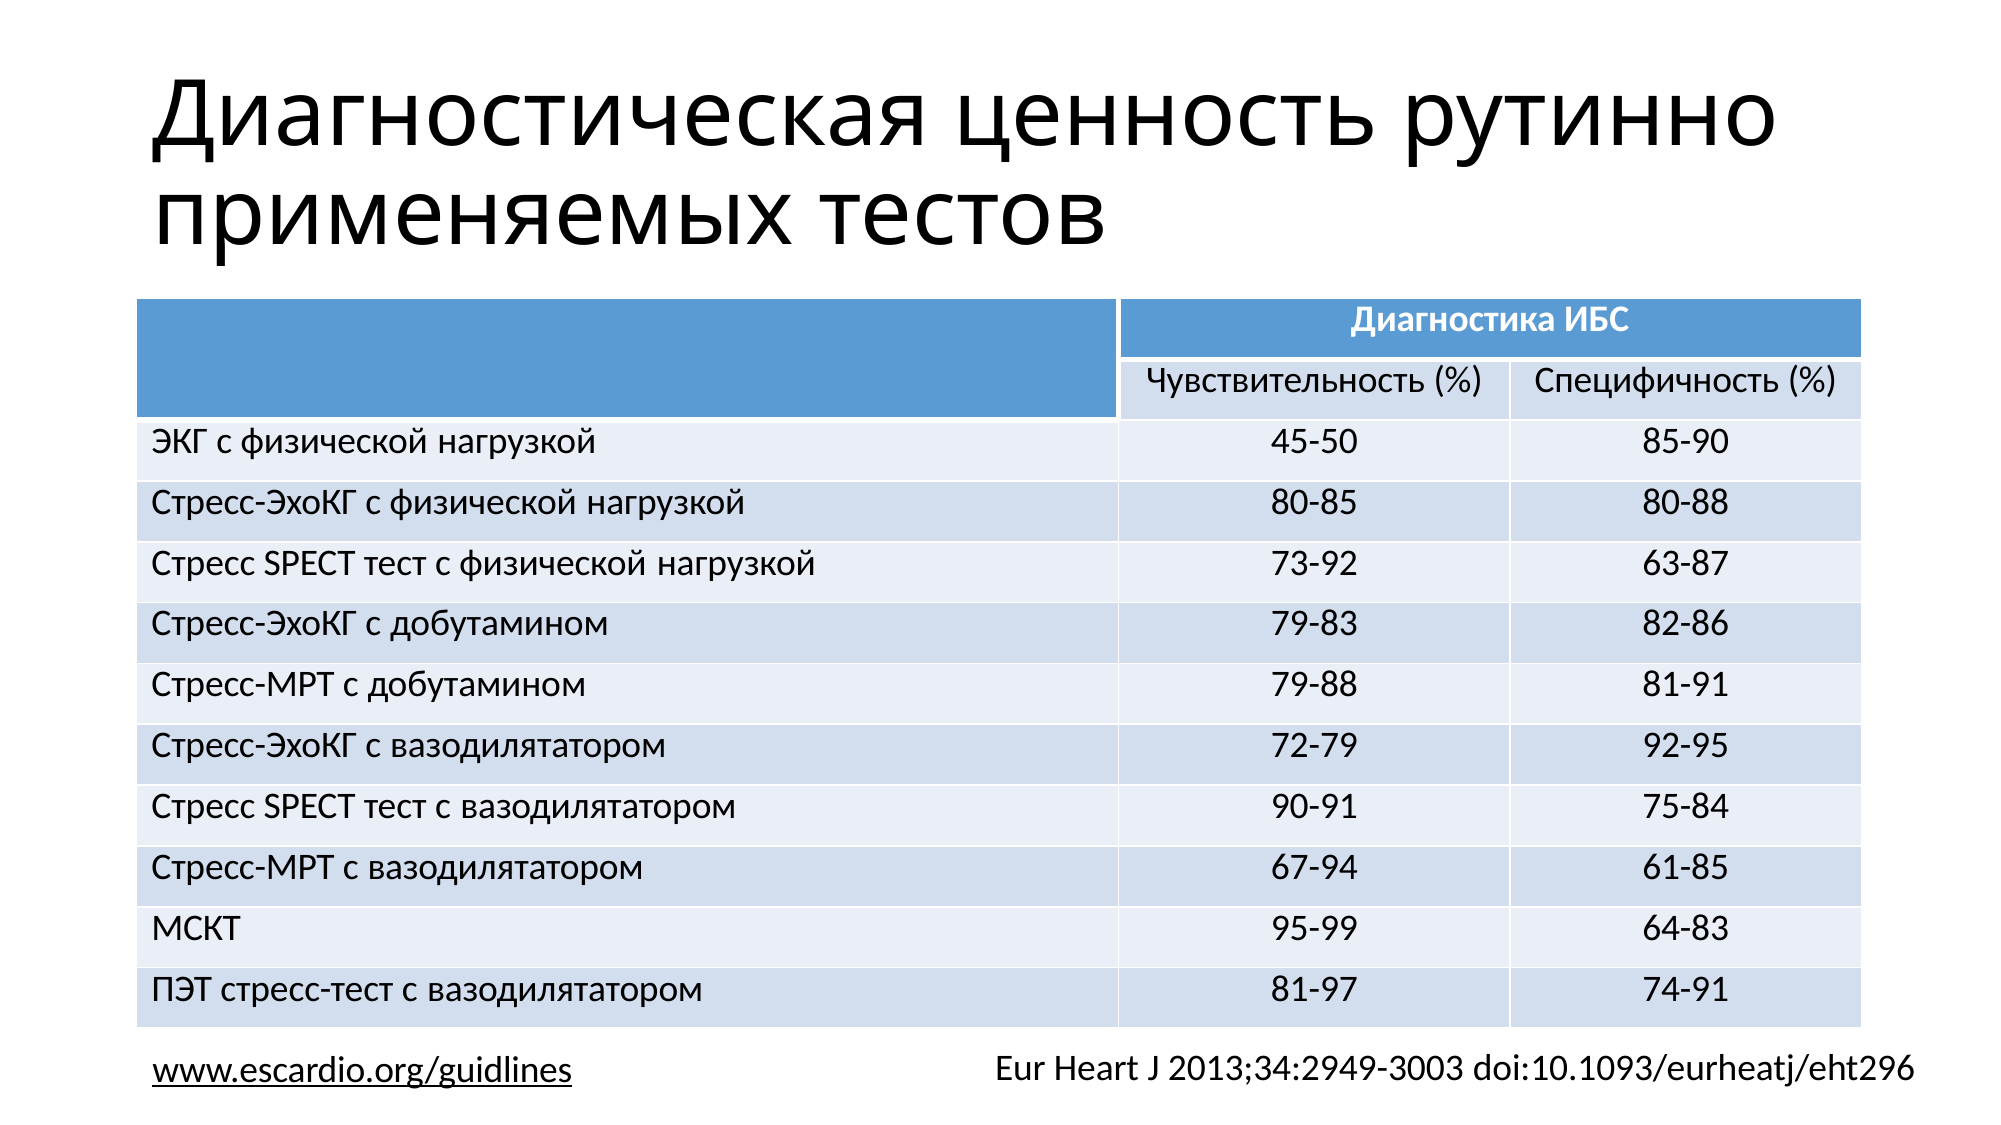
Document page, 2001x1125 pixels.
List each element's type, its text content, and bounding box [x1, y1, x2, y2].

table_cell Стресс-ЭхоКГ с добутамином [137, 603, 1118, 663]
table_cell 64-83 [1511, 908, 1861, 967]
table_cell Стресс-ЭхоКГ с вазодилятатором [137, 725, 1118, 784]
table_cell 74-91 [1511, 968, 1861, 1027]
table_cell МСКТ [137, 908, 1118, 967]
table_header Диагностика ИБС [1121, 299, 1861, 357]
table_cell Стресс-ЭхоКГ с физической нагрузкой [137, 482, 1118, 541]
table_cell Чувствительность (%) [1121, 362, 1509, 419]
text_box www.escardio.org/guidlines [150, 1042, 580, 1090]
table_cell Стресс-МРТ с вазодилятатором [137, 847, 1118, 906]
table_cell 79-83 [1119, 603, 1509, 663]
table_cell 82-86 [1511, 603, 1861, 663]
table_cell ЭКГ с физической нагрузкой [137, 423, 1118, 480]
text_box Eur Heart J 2013;34:2949-3003 doi:10.1093/eurheatj/eht296 [992, 1040, 1933, 1088]
table_cell 80-85 [1119, 482, 1509, 541]
table_cell 90-91 [1119, 786, 1509, 845]
table_cell 92-95 [1511, 725, 1861, 784]
table_cell Стресс-МРТ с добутамином [137, 664, 1118, 723]
table_cell 95-99 [1119, 908, 1509, 967]
table_cell 81-91 [1511, 664, 1861, 723]
table_cell 73-92 [1119, 543, 1509, 602]
table_cell 85-90 [1511, 421, 1861, 480]
table_cell 81-97 [1119, 968, 1509, 1027]
table_cell 72-79 [1119, 725, 1509, 784]
table_cell 67-94 [1119, 847, 1509, 906]
table_header [137, 299, 1116, 417]
title Диагностическая ценность рутинно применяемых тестов [150, 16, 1850, 264]
table_cell Стресс SPECT тест с вазодилятатором [137, 786, 1118, 845]
table_cell 75-84 [1511, 786, 1861, 845]
table_cell 61-85 [1511, 847, 1861, 906]
table_cell Стресс SPECT тест с физической нагрузкой [137, 543, 1118, 602]
table_cell 45-50 [1119, 421, 1509, 480]
table_cell 80-88 [1511, 482, 1861, 541]
table_cell 79-88 [1119, 664, 1509, 723]
table_cell 63-87 [1511, 543, 1861, 602]
table_cell ПЭТ стресс-тест с вазодилятатором [137, 968, 1118, 1027]
table_cell Специфичность (%) [1511, 362, 1861, 419]
